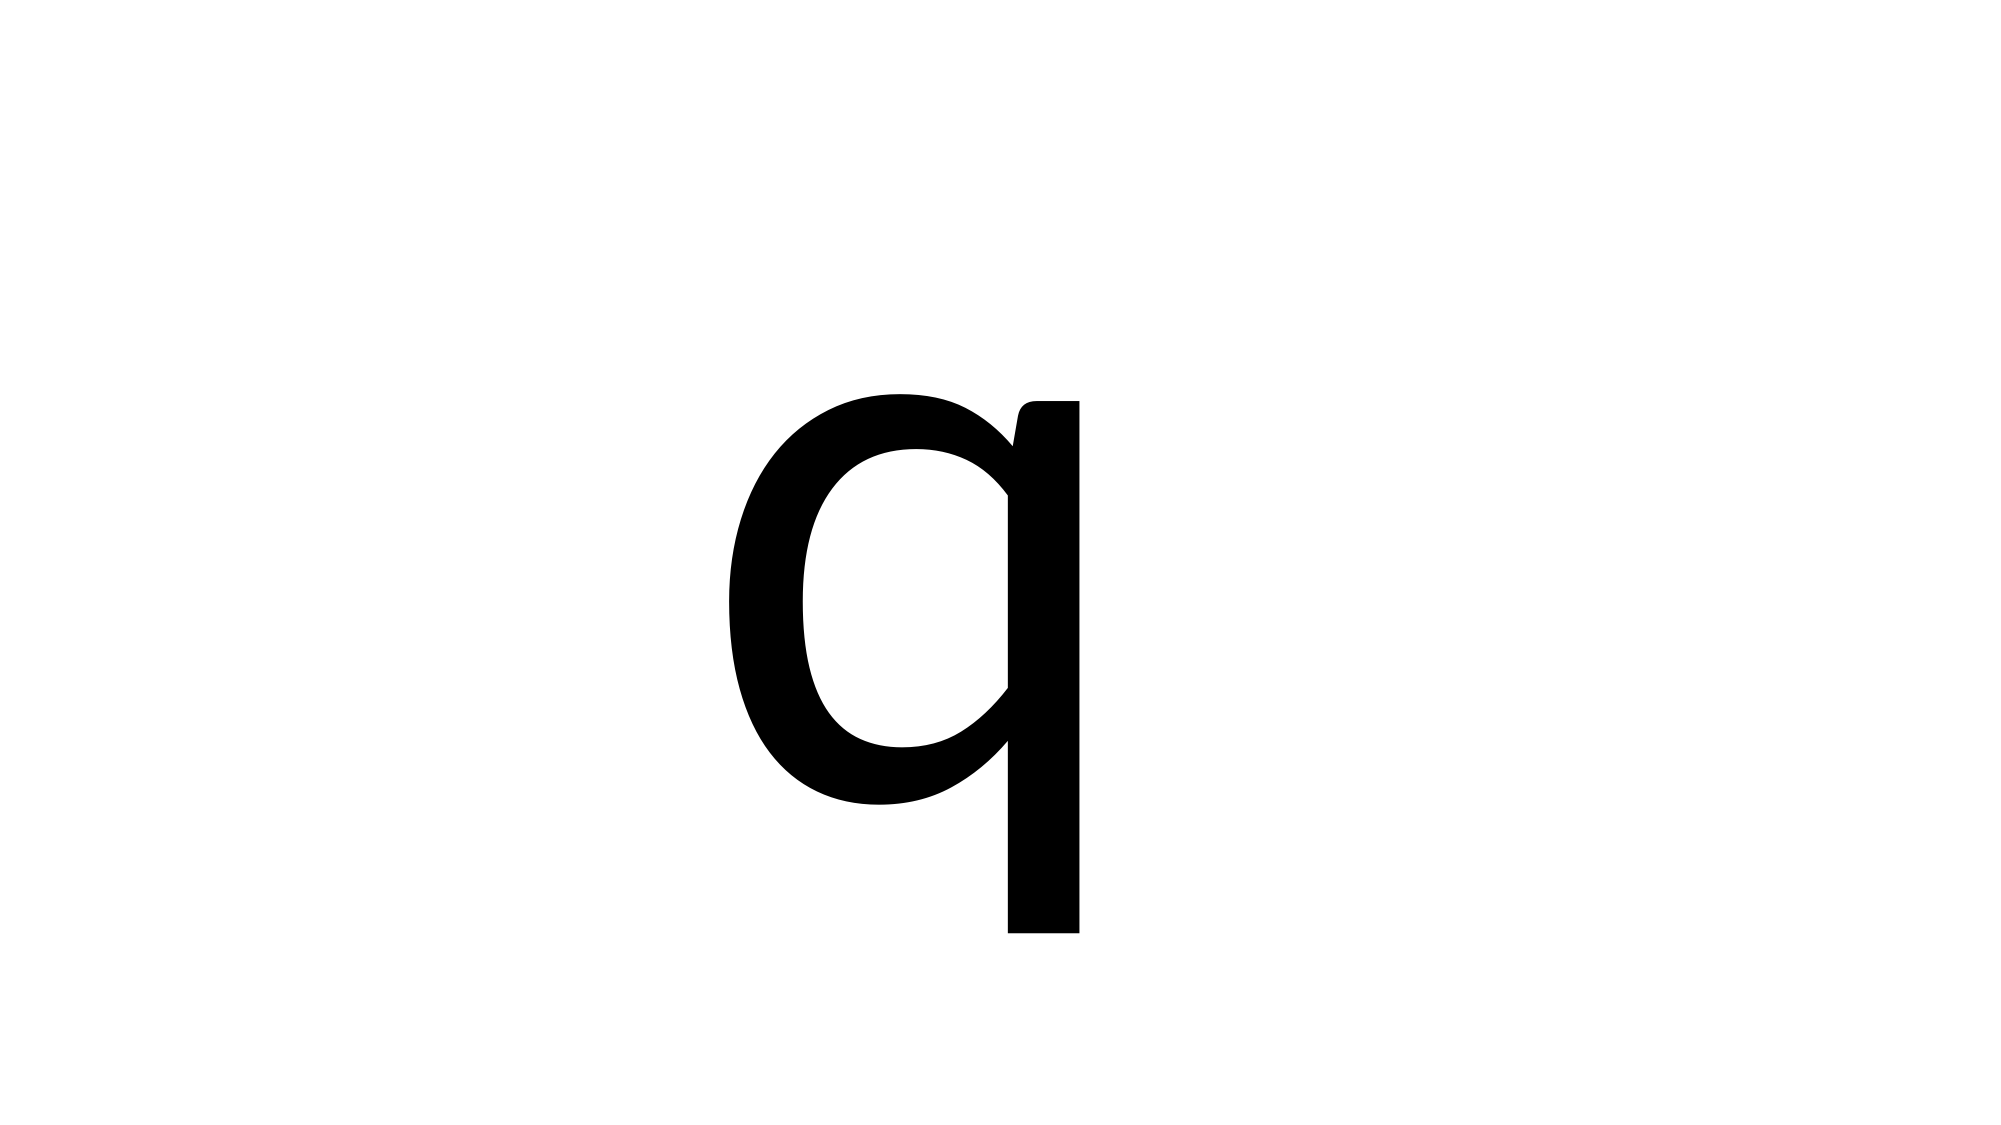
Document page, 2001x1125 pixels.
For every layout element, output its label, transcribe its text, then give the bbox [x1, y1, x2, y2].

list q [137, 71, 1863, 1006]
